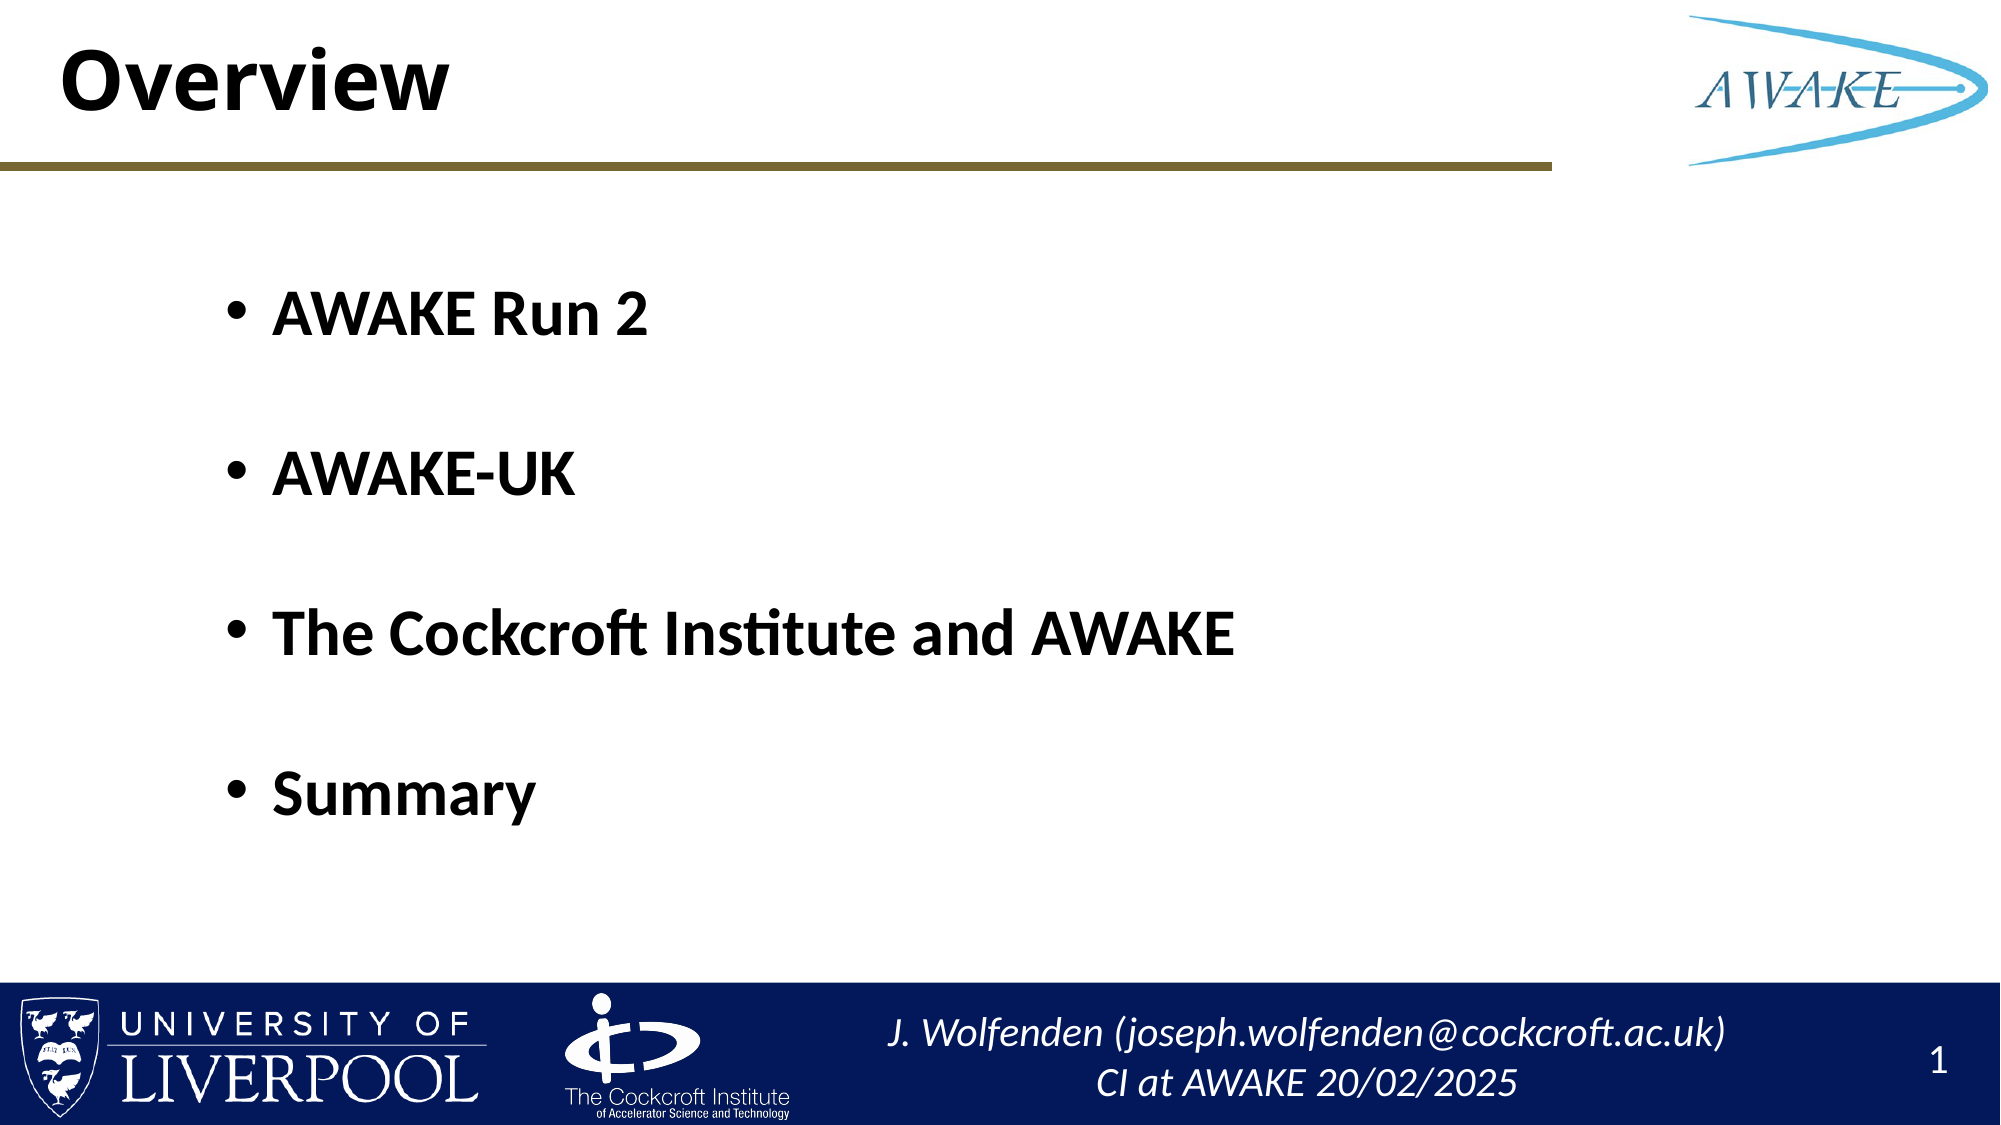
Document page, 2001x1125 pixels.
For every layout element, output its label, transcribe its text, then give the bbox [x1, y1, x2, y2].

picture [1688, 15, 1988, 168]
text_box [0, 976, 2000, 1125]
text_box Overview [0, 0, 2000, 167]
text_box AWAKE Run 2 AWAKE-UK The Cockcroft Institute and AWAKE Summary [211, 181, 1467, 836]
